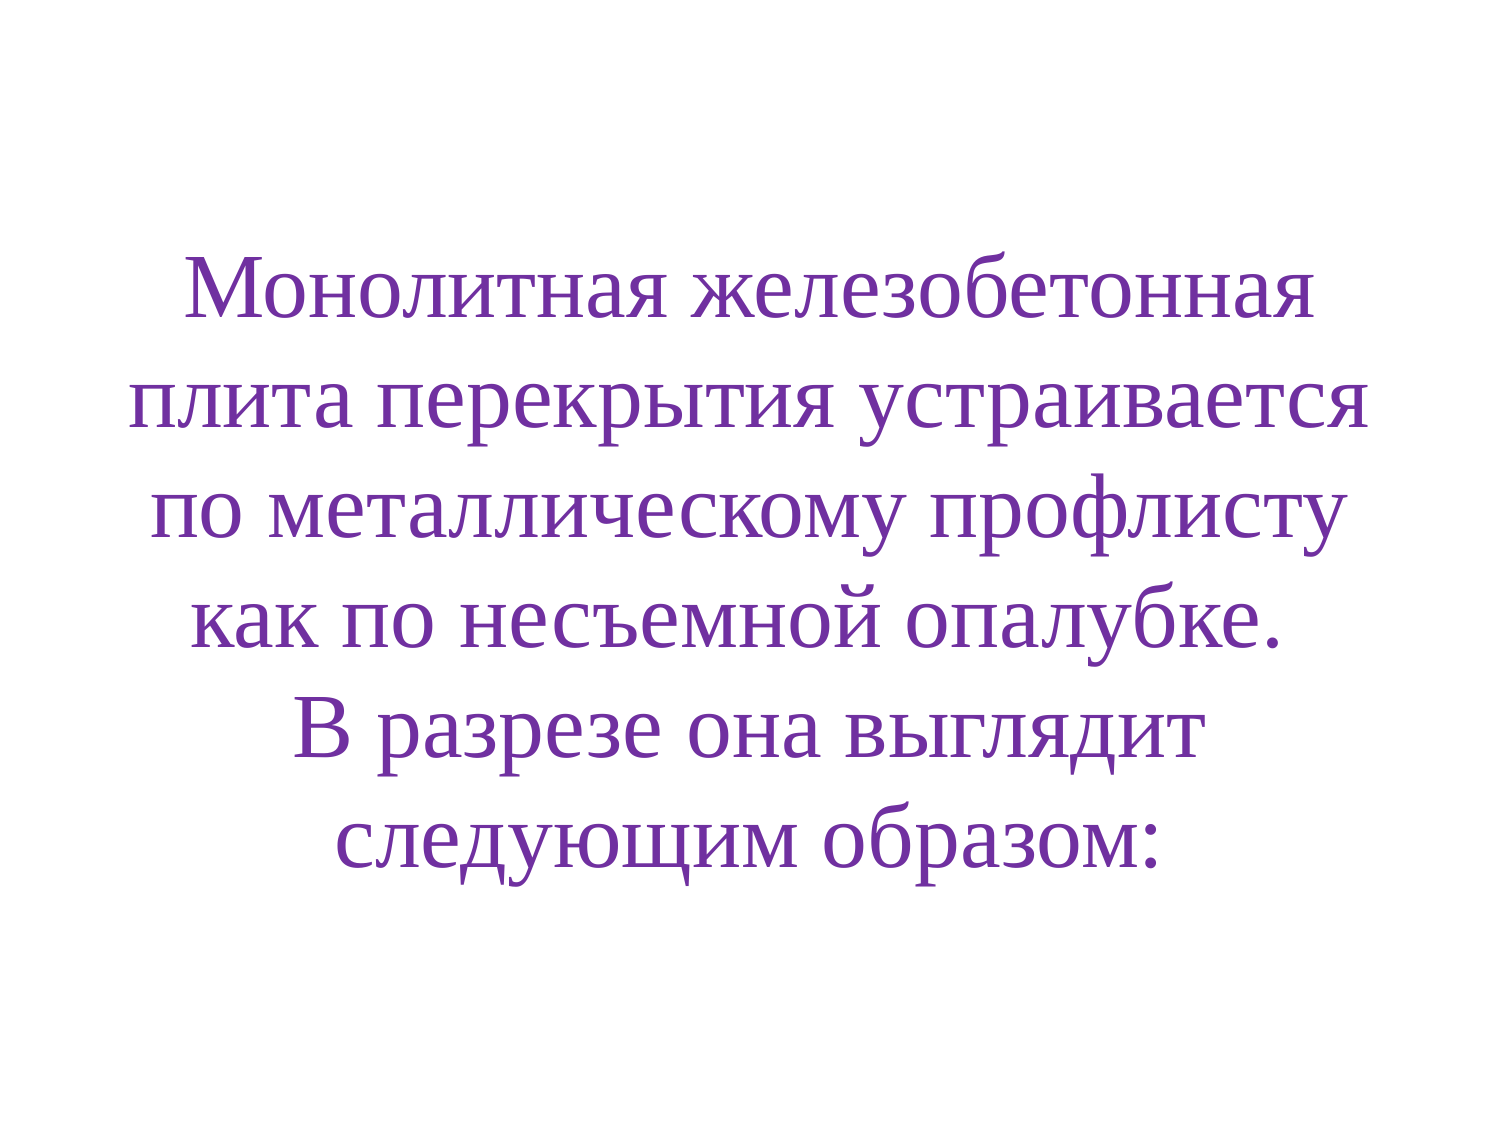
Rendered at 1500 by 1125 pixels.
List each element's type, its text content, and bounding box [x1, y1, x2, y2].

title Монолитная железобетонная плита перекрытия устраивается по металлическому профлисту как по несъемной опалубке. В разрезе она выглядит следующим образом: [75, 45, 1425, 1067]
